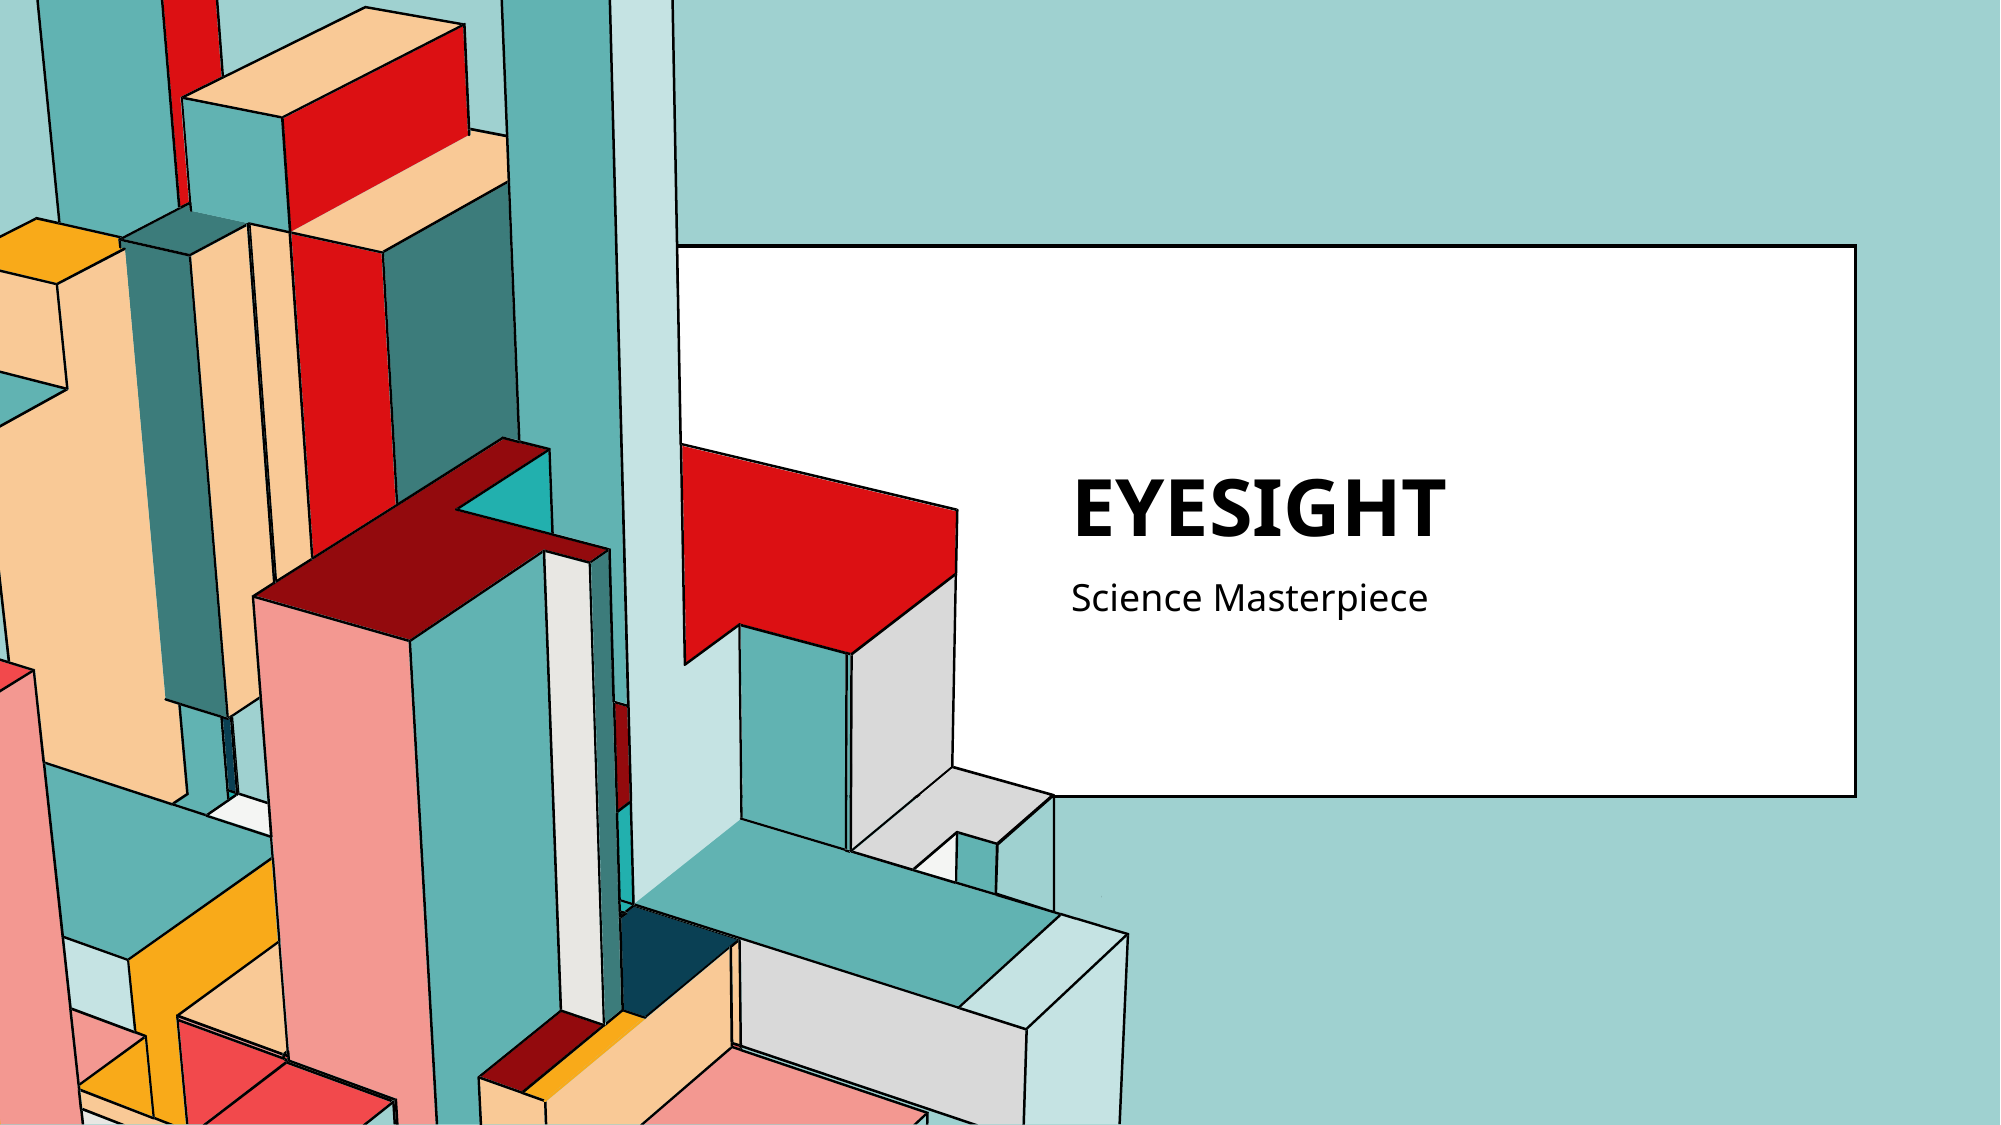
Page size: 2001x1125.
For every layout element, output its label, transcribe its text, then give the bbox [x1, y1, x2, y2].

subtitle Science Masterpiece [1056, 571, 1775, 673]
title Eyesight [1056, 307, 1775, 562]
